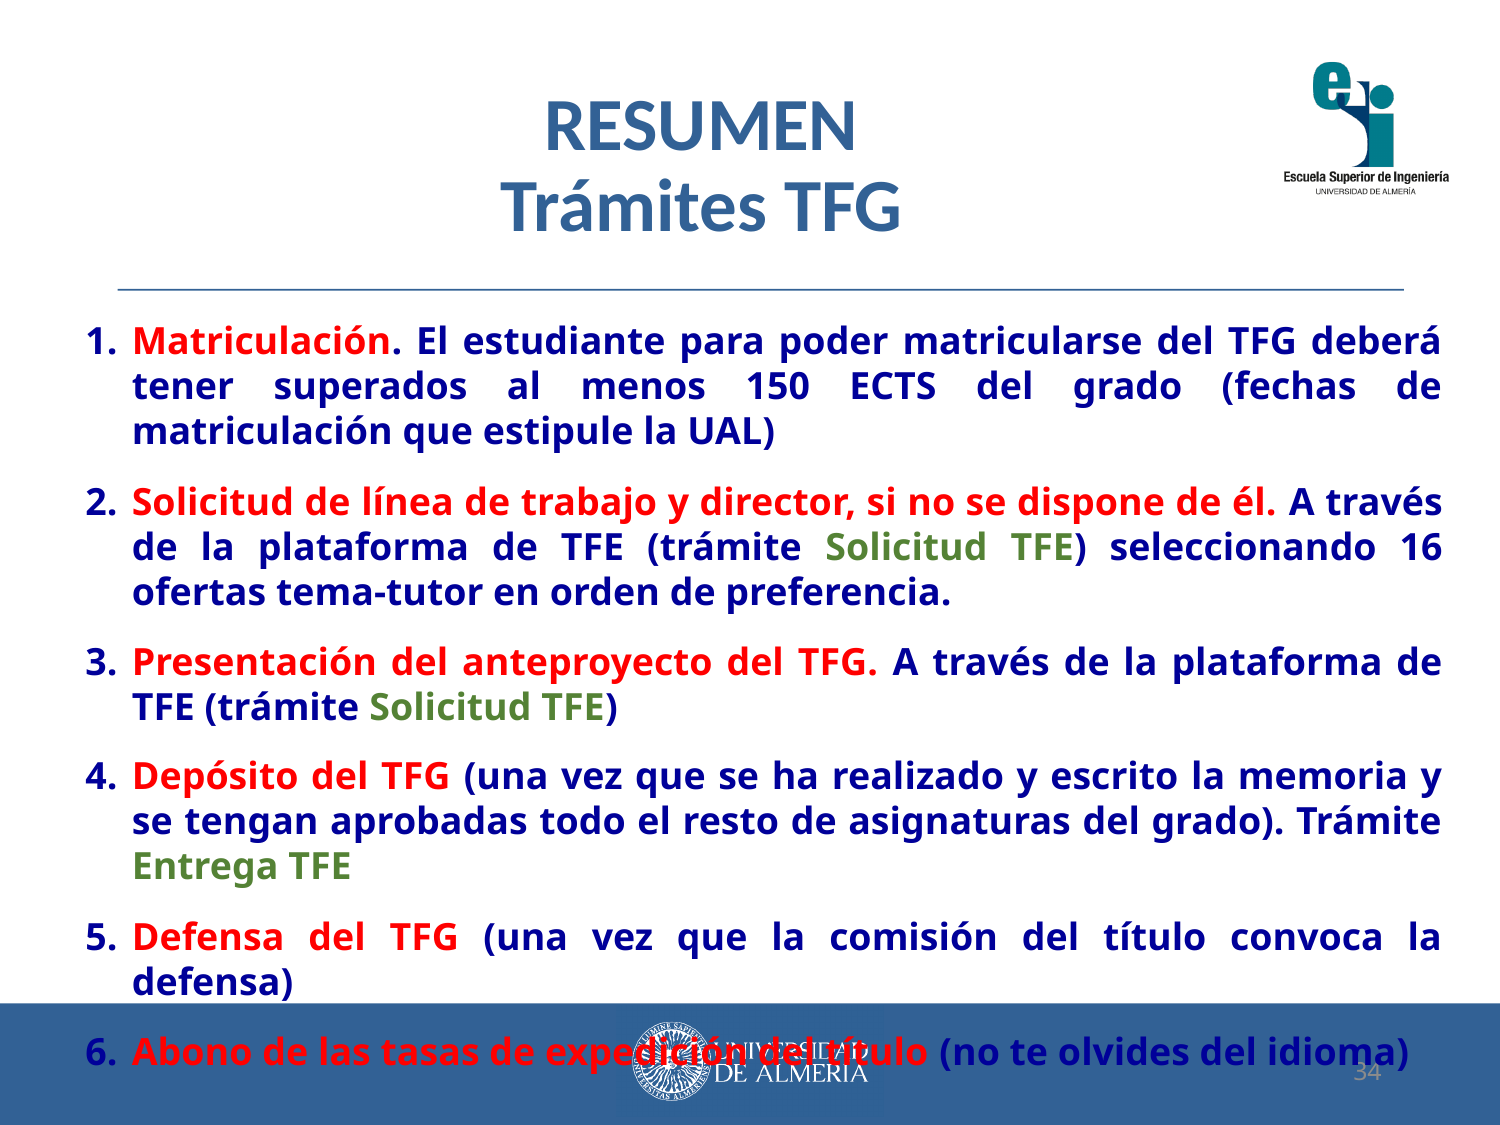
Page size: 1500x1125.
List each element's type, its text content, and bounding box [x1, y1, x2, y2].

text_box RESUMEN Trámites TFG [118, 179, 1286, 255]
picture [1263, 53, 1467, 213]
picture [616, 1005, 884, 1117]
text_box Matriculación. El estudiante para poder matricularse del TFG deberá tener superados al menos 150 ECTS del grado (fechas de matriculación que estipule la UAL) Solicitud de línea de trabajo y director, si no se dispone de él. A través de la plataforma de TFE (trámite Solicitud TFE) seleccionando 16 ofertas tema-tutor en orden de preferencia. Presentación del anteproyecto del TFG. A través de la plataforma de TFE (trámite Solicitud TFE) Depósito del TFG (una vez que se ha realizado y escrito la memoria y se tengan aprobadas todo el resto de asignaturas del grado). Trámite Entrega TFE Defensa del TFG (una vez que la comisión del título convoca la defensa) Abono de las tasas de expedición del título (no te olvides del idioma) [42, 310, 1458, 985]
slide_number 34 [1059, 1042, 1397, 1103]
